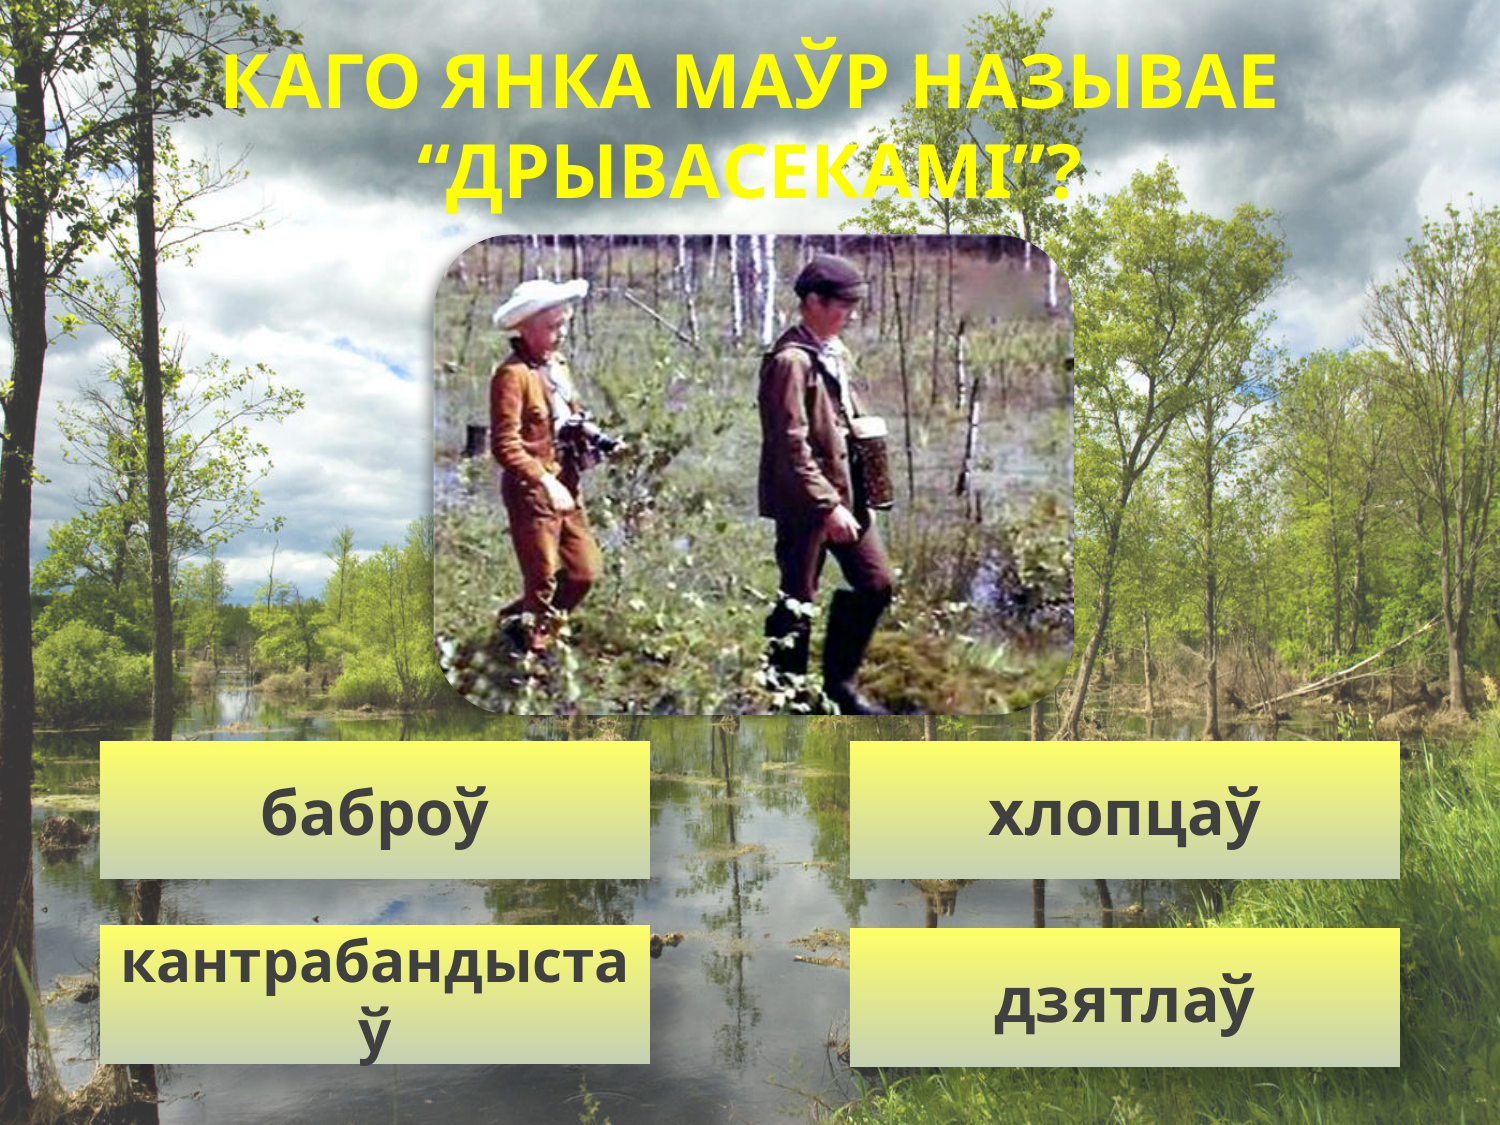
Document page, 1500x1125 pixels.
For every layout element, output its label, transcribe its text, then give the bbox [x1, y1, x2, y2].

text_box воўк [0, 0, 1500, 1125]
text_box баброў [99, 741, 650, 879]
text_box кантрабандыстаў [99, 925, 650, 1064]
picture [433, 234, 1075, 716]
text_box дзятлаў [849, 928, 1400, 1067]
title Каго янка маўр называе “дрывасекамі”? [12, 11, 1488, 214]
text_box хлопцаў [849, 741, 1400, 879]
